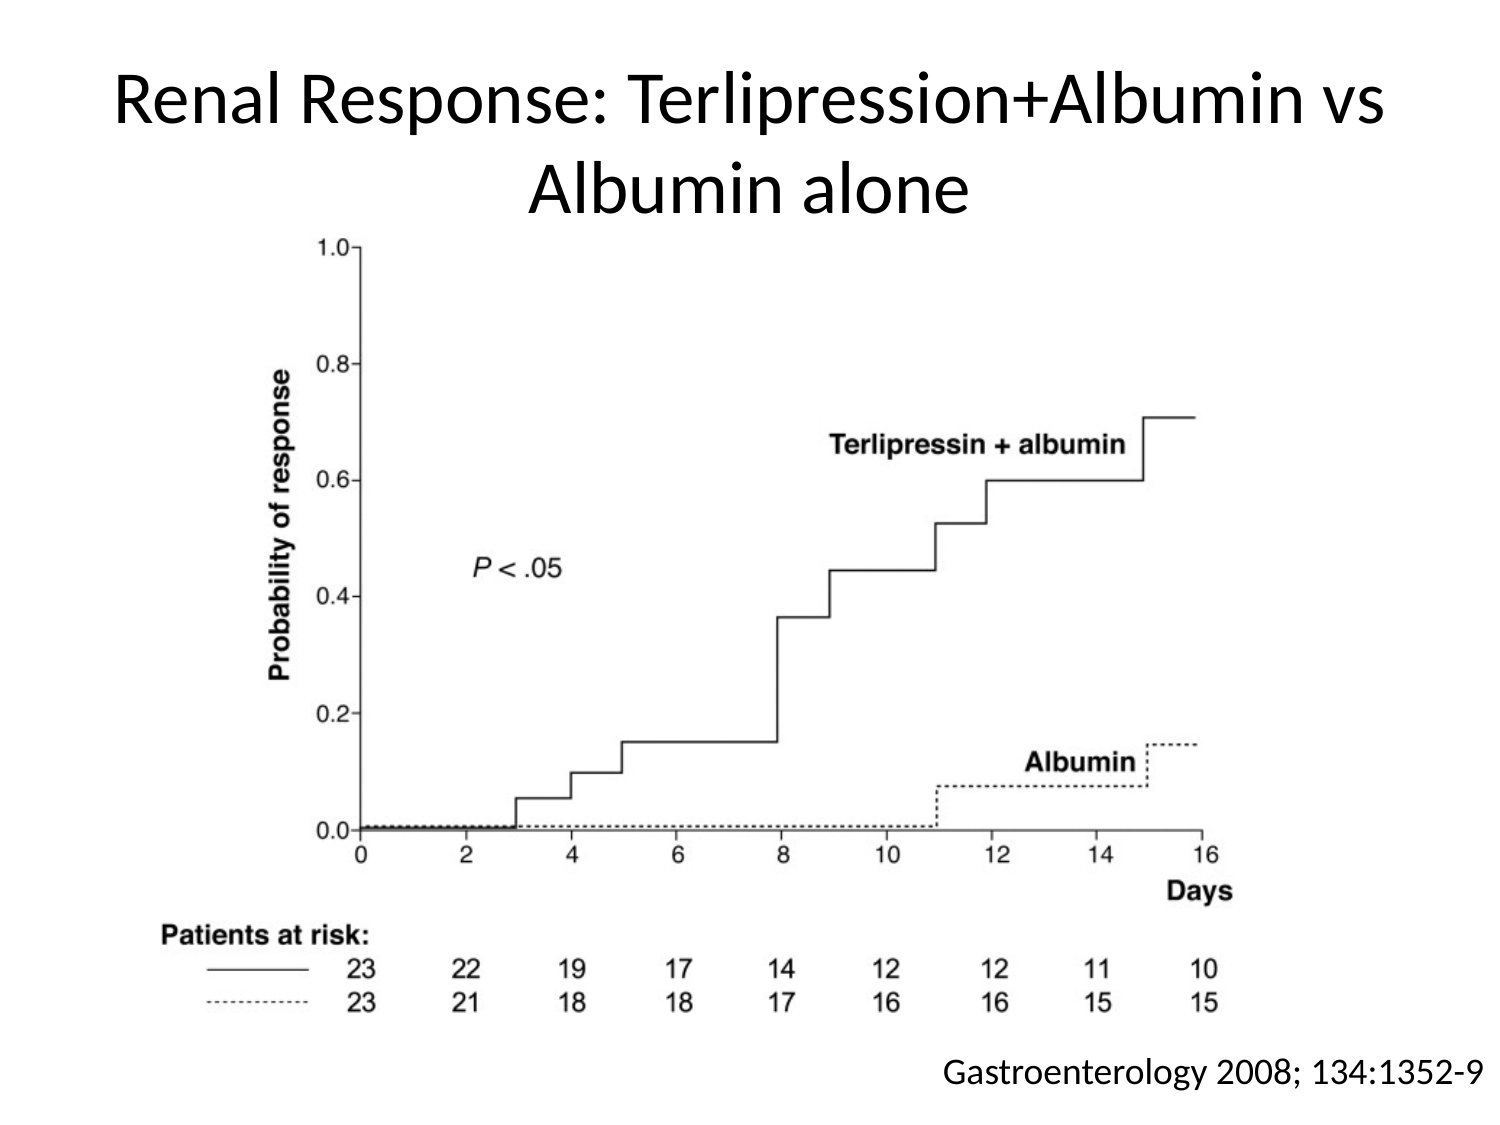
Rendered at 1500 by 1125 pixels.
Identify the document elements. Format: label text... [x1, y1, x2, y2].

picture [160, 237, 1234, 1013]
text_box Gastroenterology 2008; 134:1352-9 [928, 1039, 1500, 1100]
title Renal Response: Terlipression+Albumin vs Albumin alone [75, 45, 1425, 233]
